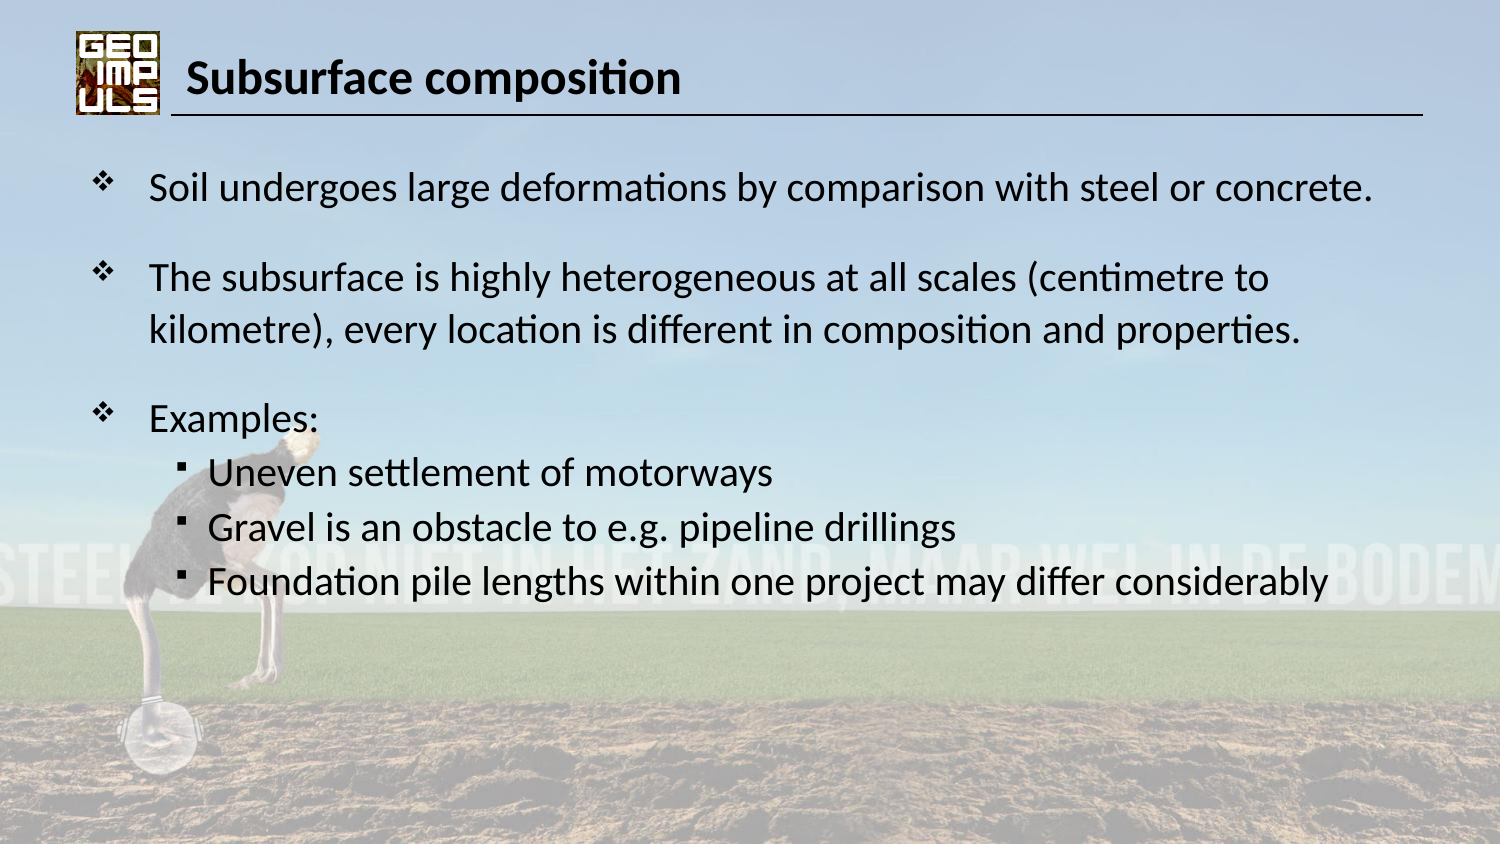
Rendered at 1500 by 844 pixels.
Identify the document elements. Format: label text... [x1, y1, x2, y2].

picture [0, 0, 1500, 844]
list Soil undergoes large deformations by comparison with steel or concrete. The subsurface is highly heterogeneous at all scales (centimetre to kilometre), every location is different in composition and properties. Examples: Uneven settlement of motorways Gravel is an obstacle to e.g. pipeline drillings Foundation pile lengths within one project may differ considerably [75, 150, 1412, 754]
title Subsurface composition [171, 33, 1425, 115]
